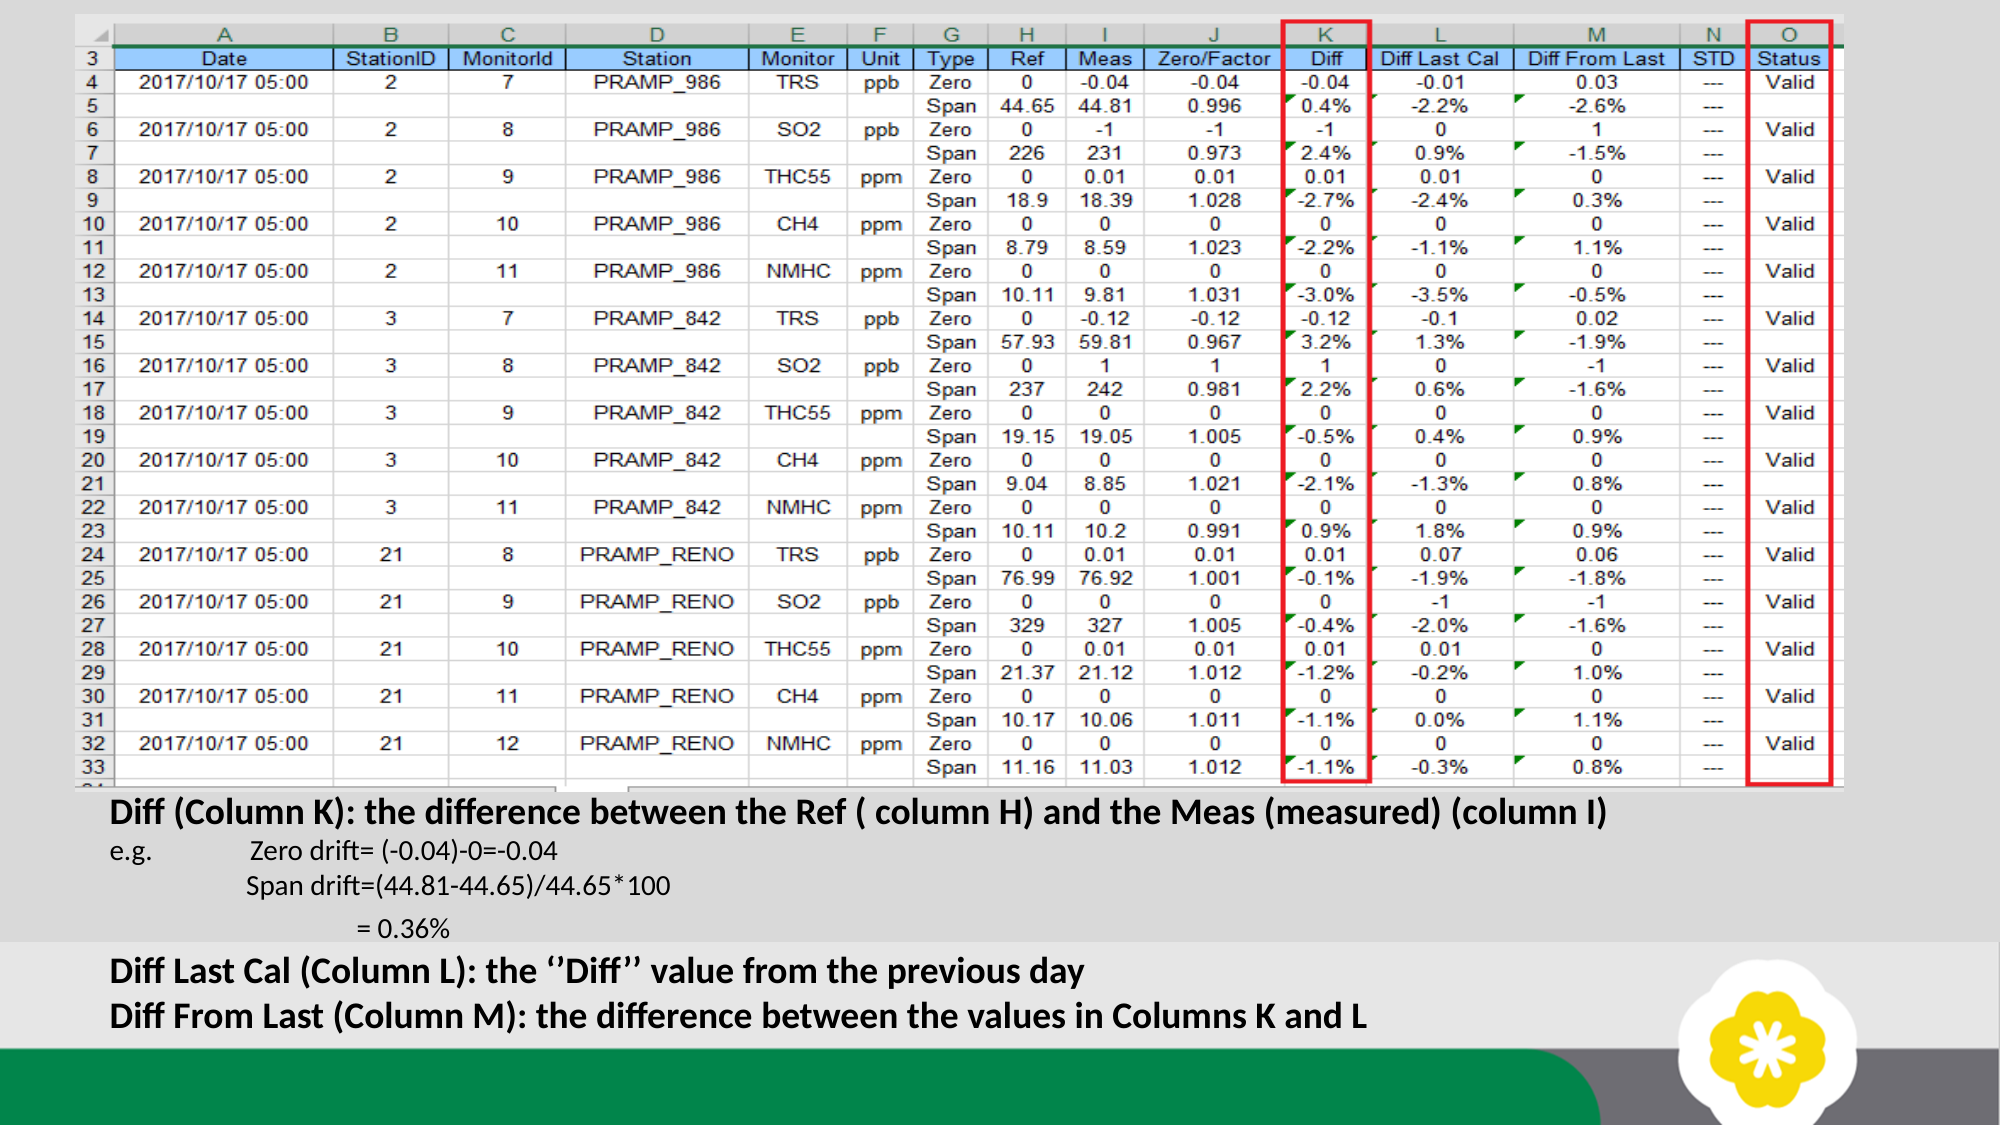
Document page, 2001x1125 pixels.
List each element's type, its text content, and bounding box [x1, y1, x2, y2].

picture [75, 14, 1844, 792]
text_box Diff (Column K): the difference between the Ref ( column H) and the Meas (measured) (column I) e.g. Zero drift= (-0.04)-0=-0.04 Span drift=(44.81-44.65)/44.65*100 = 0.36% Diff Last Cal (Column L): the ‘’Diff’’ value from the previous day Diff From Last (Column M): the difference between the values in Columns K and L [94, 792, 1818, 942]
picture [0, 942, 2000, 1125]
